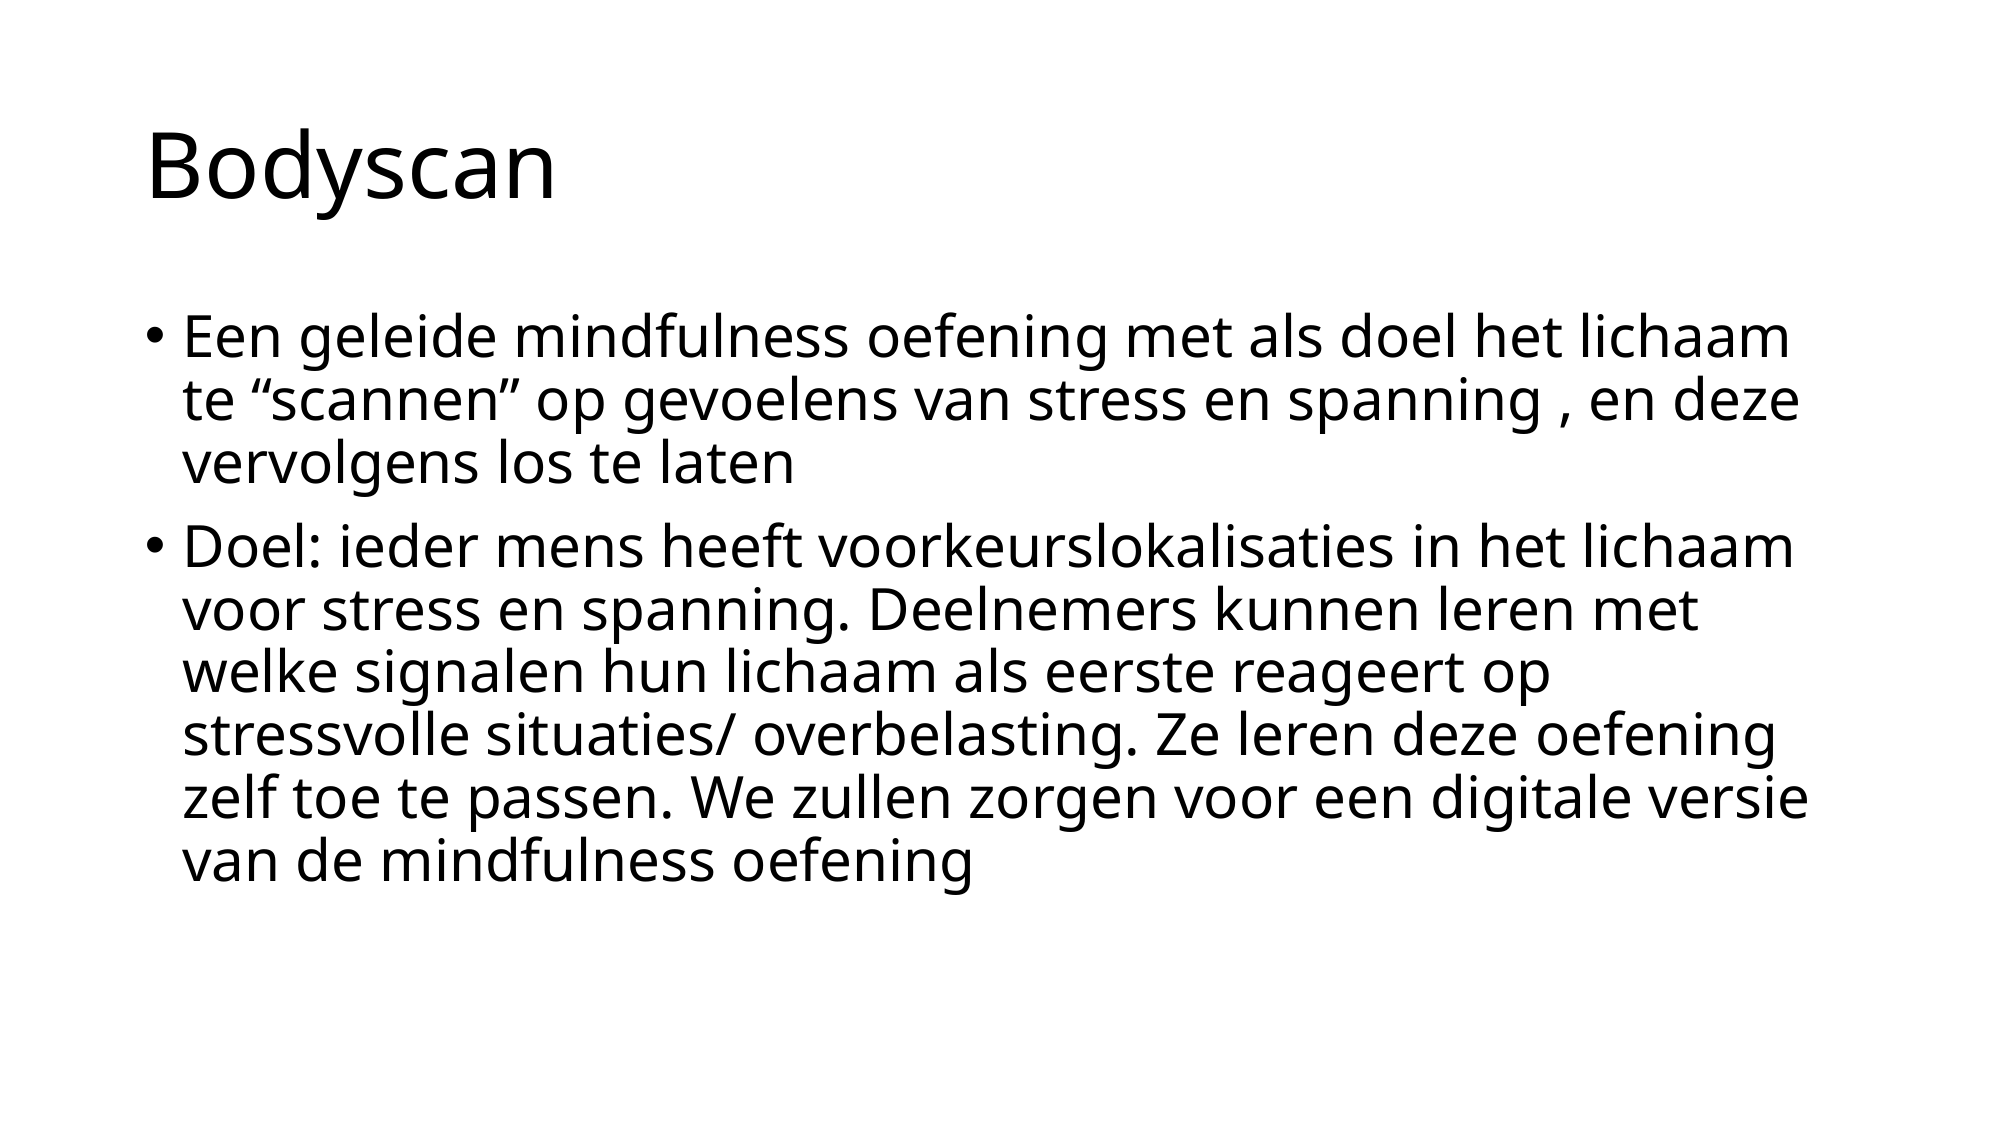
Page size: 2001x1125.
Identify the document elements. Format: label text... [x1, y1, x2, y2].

title Bodyscan [136, 59, 1863, 278]
list Een geleide mindfulness oefening met als doel het lichaam te “scannen” op gevoelens van stress en spanning , en deze vervolgens los te laten Doel: ieder mens heeft voorkeurslokalisaties in het lichaam voor stress en spanning. Deelnemers kunnen leren met welke signalen hun lichaam als eerste reageert op stressvolle situaties/ overbelasting. Ze leren deze oefening zelf toe te passen. We zullen zorgen voor een digitale versie van de mindfulness oefening [136, 298, 1863, 1014]
